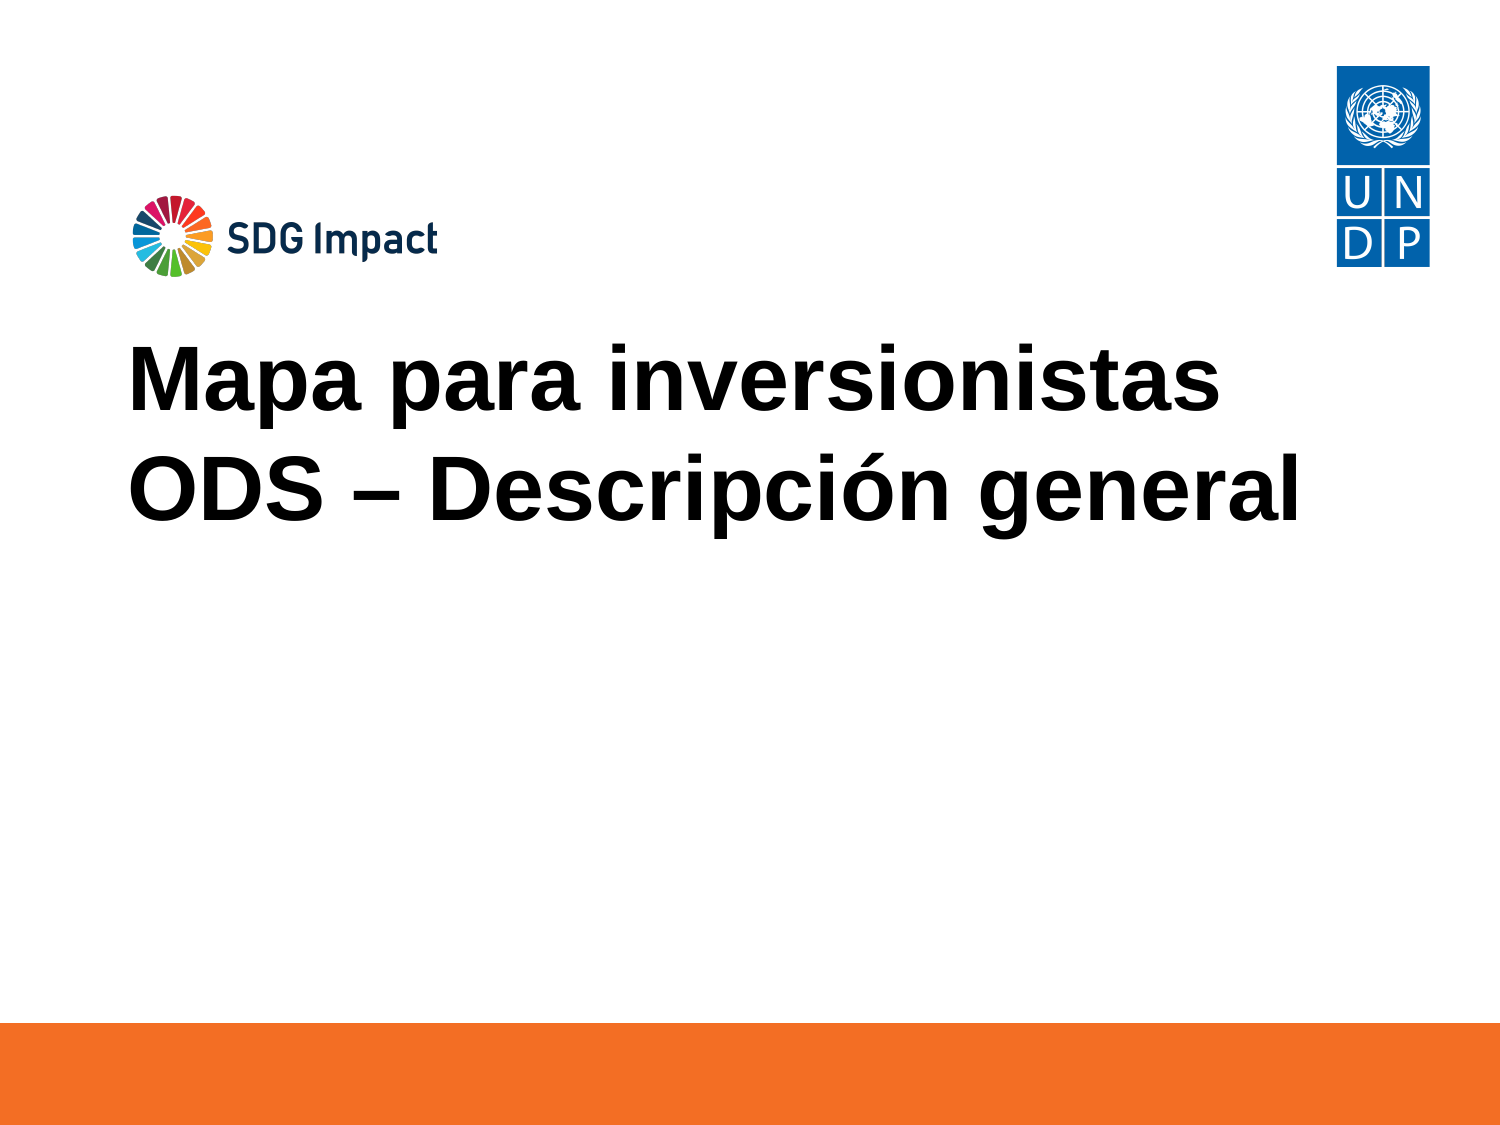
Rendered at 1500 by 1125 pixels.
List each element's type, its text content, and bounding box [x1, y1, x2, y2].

title Mapa para inversionistas ODS – Descripción general [112, 311, 1413, 549]
picture [120, 187, 449, 285]
text_box [0, 1022, 1500, 1125]
picture [1336, 66, 1430, 267]
